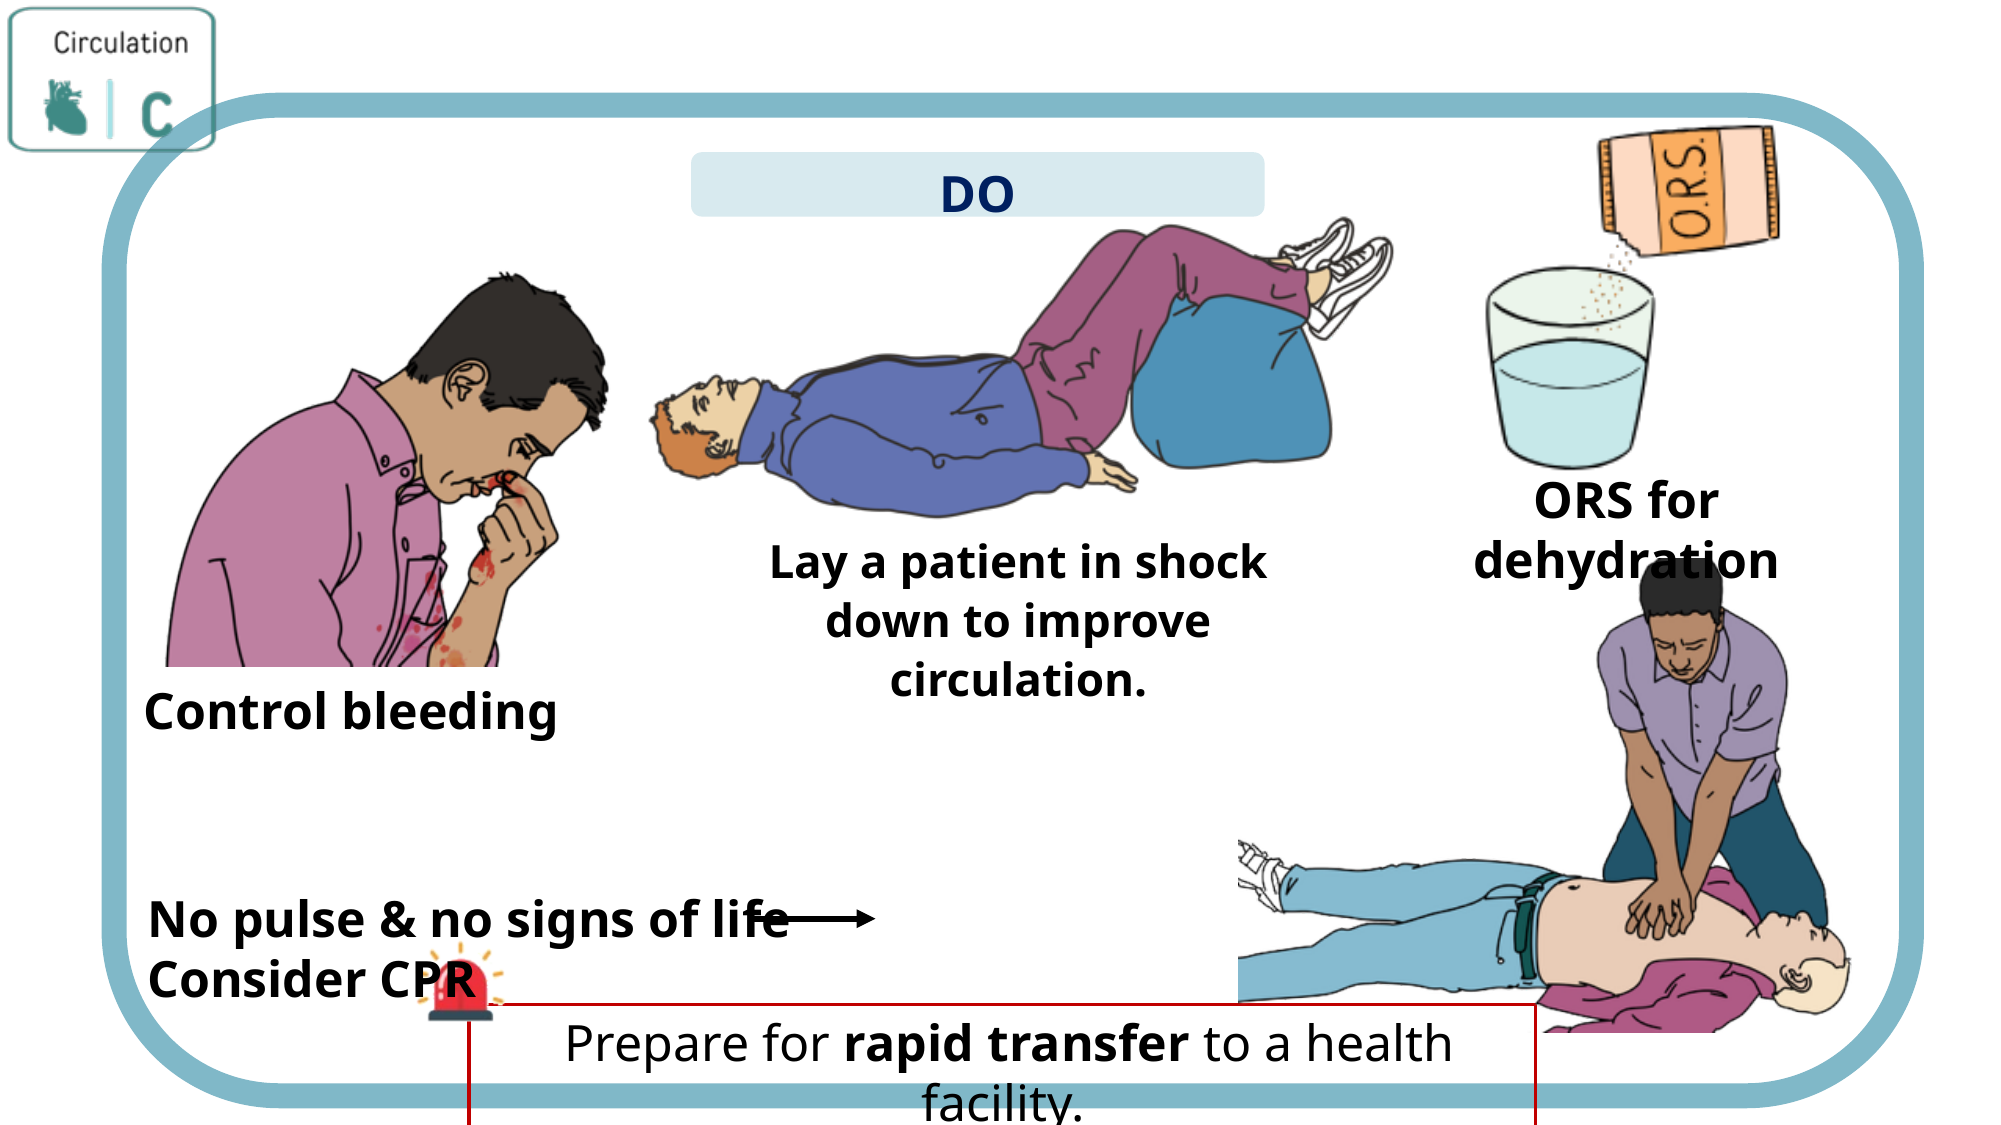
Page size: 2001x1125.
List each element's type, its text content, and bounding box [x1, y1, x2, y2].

text_box No pulse & no signs of life Consider CPR [132, 880, 1237, 1015]
text_box DO [689, 150, 1267, 183]
text_box [135, 1015, 468, 1098]
text_box [1886, 185, 1914, 558]
text_box [1536, 1034, 1878, 1098]
picture [156, 90, 1920, 1034]
text_box [112, 103, 1394, 1009]
text_box ORS for dehydration [1406, 538, 1886, 558]
text_box Control bleeding [92, 673, 611, 748]
text_box Prepare for rapid transfer to a health facility. [468, 1015, 1536, 1125]
picture [0, 0, 224, 171]
picture [405, 936, 514, 1025]
text_box Lay a patient in shock down to improve circulation. [706, 578, 1237, 714]
